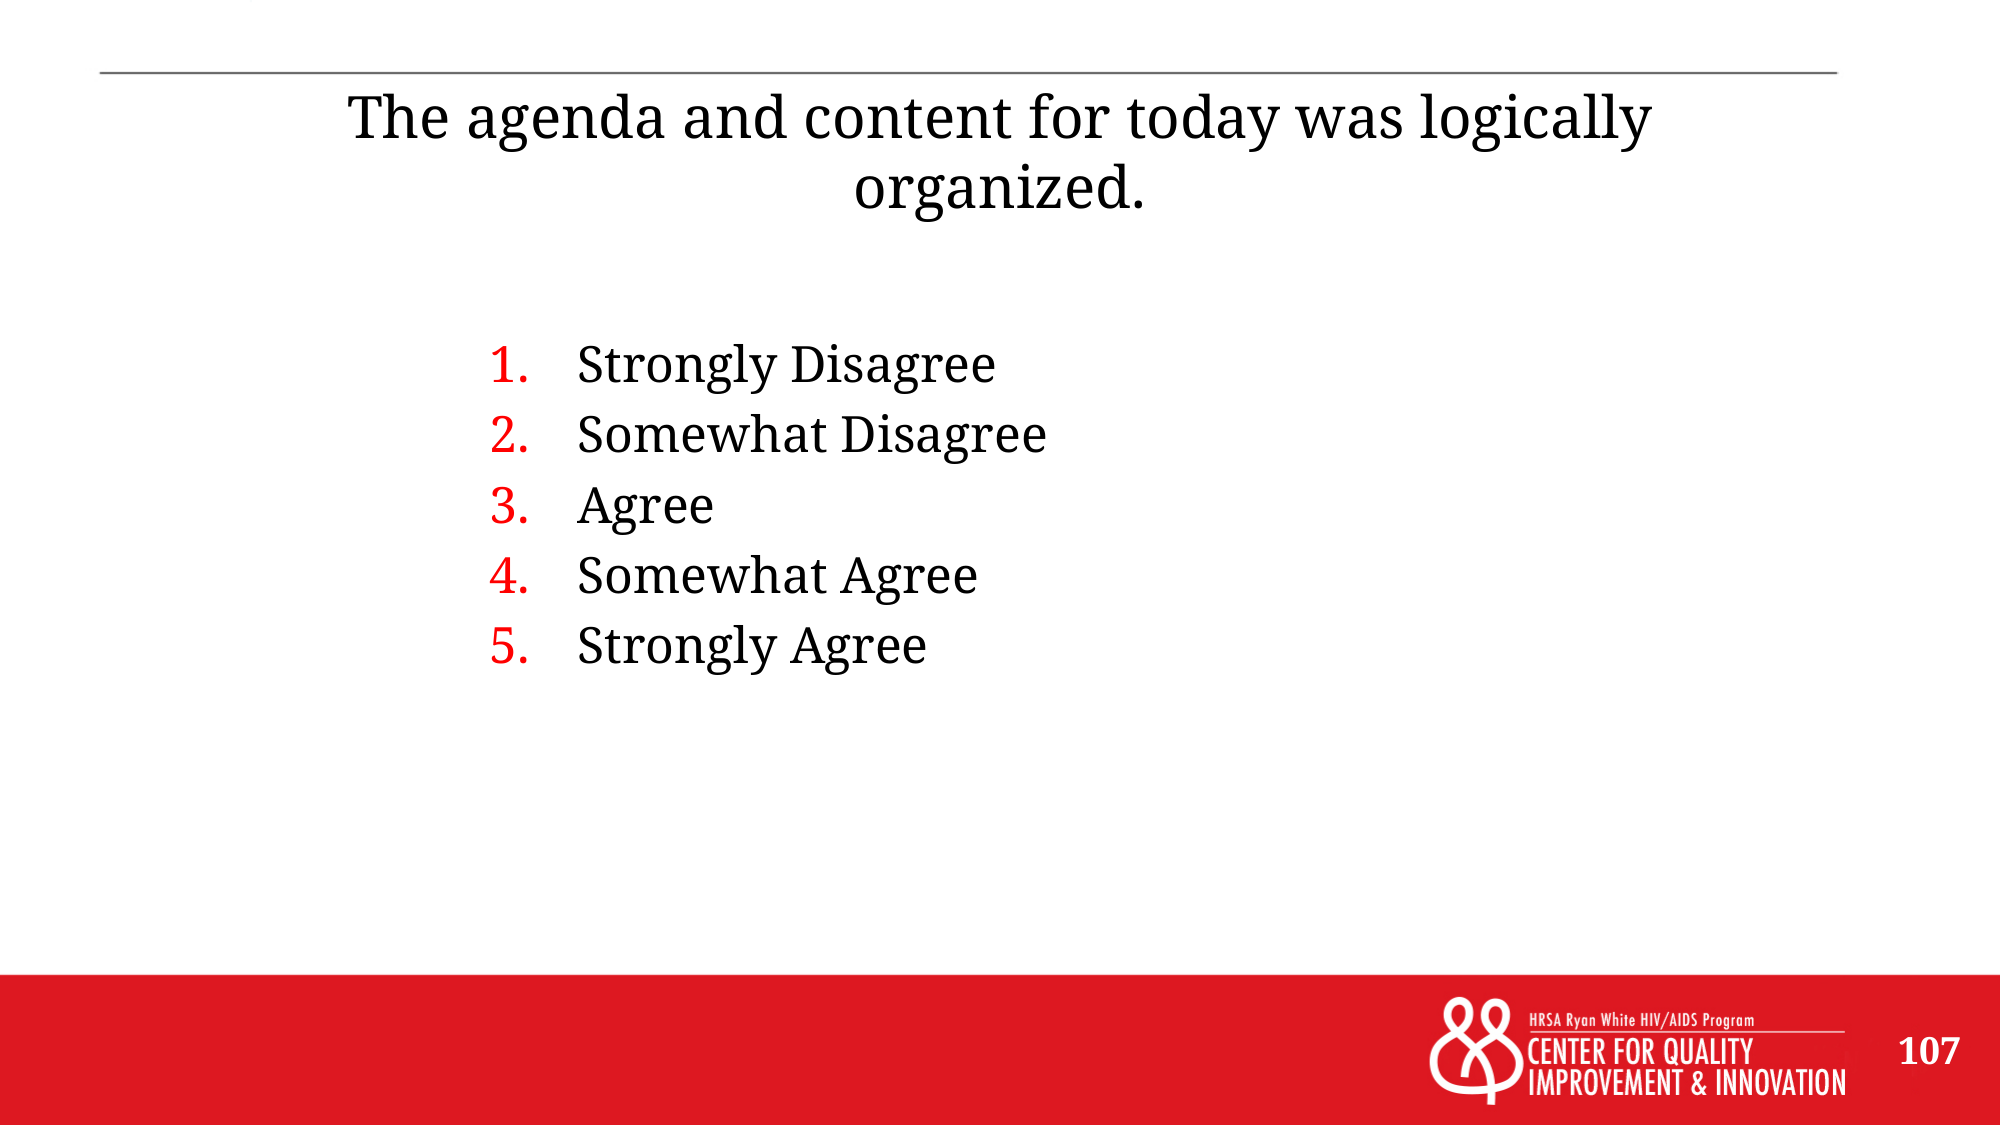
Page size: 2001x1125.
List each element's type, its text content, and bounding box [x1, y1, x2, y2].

list Strongly Disagree Somewhat Disagree Agree Somewhat Agree Strongly Agree [474, 324, 1513, 850]
title The agenda and content for today was logically organized. [324, 87, 1675, 213]
picture [0, 0, 2000, 1125]
